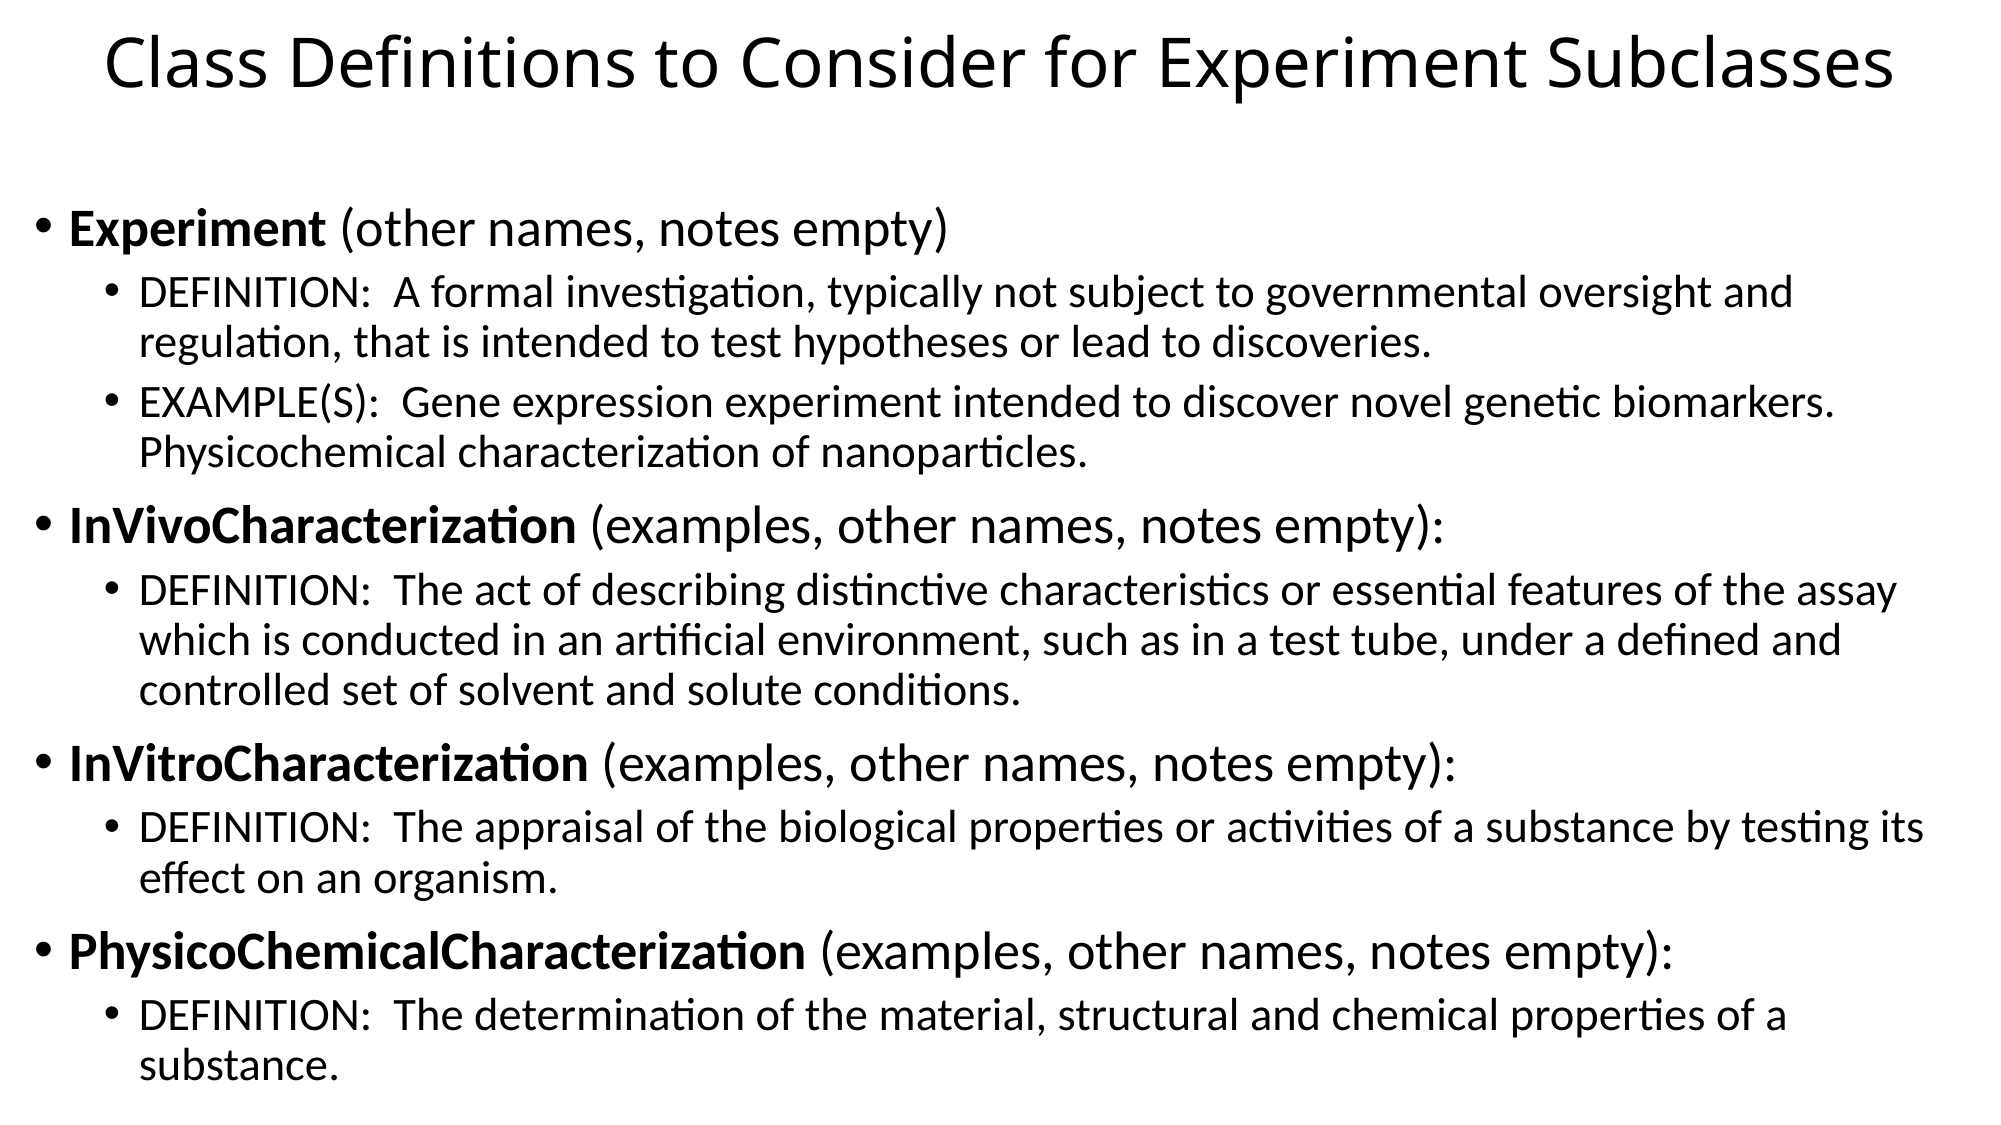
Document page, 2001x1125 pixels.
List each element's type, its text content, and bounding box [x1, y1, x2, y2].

list Experiment (other names, notes empty) DEFINITION: A formal investigation, typically not subject to governmental oversight and regulation, that is intended to test hypotheses or lead to discoveries. EXAMPLE(S): Gene expression experiment intended to discover novel genetic biomarkers. Physicochemical characterization of nanoparticles. InVivoCharacterization (examples, other names, notes empty): DEFINITION: The act of describing distinctive characteristics or essential features of the assay which is conducted in an artificial environment, such as in a test tube, under a defined and controlled set of solvent and solute conditions. InVitroCharacterization (examples, other names, notes empty): DEFINITION: The appraisal of the biological properties or activities of a substance by testing its effect on an organism. PhysicoChemicalCharacterization (examples, other names, notes empty): DEFINITION: The determination of the material, structural and chemical properties of a substance. [19, 191, 1984, 1106]
title Class Definitions to Consider for Experiment Subclasses [0, 0, 2000, 130]
